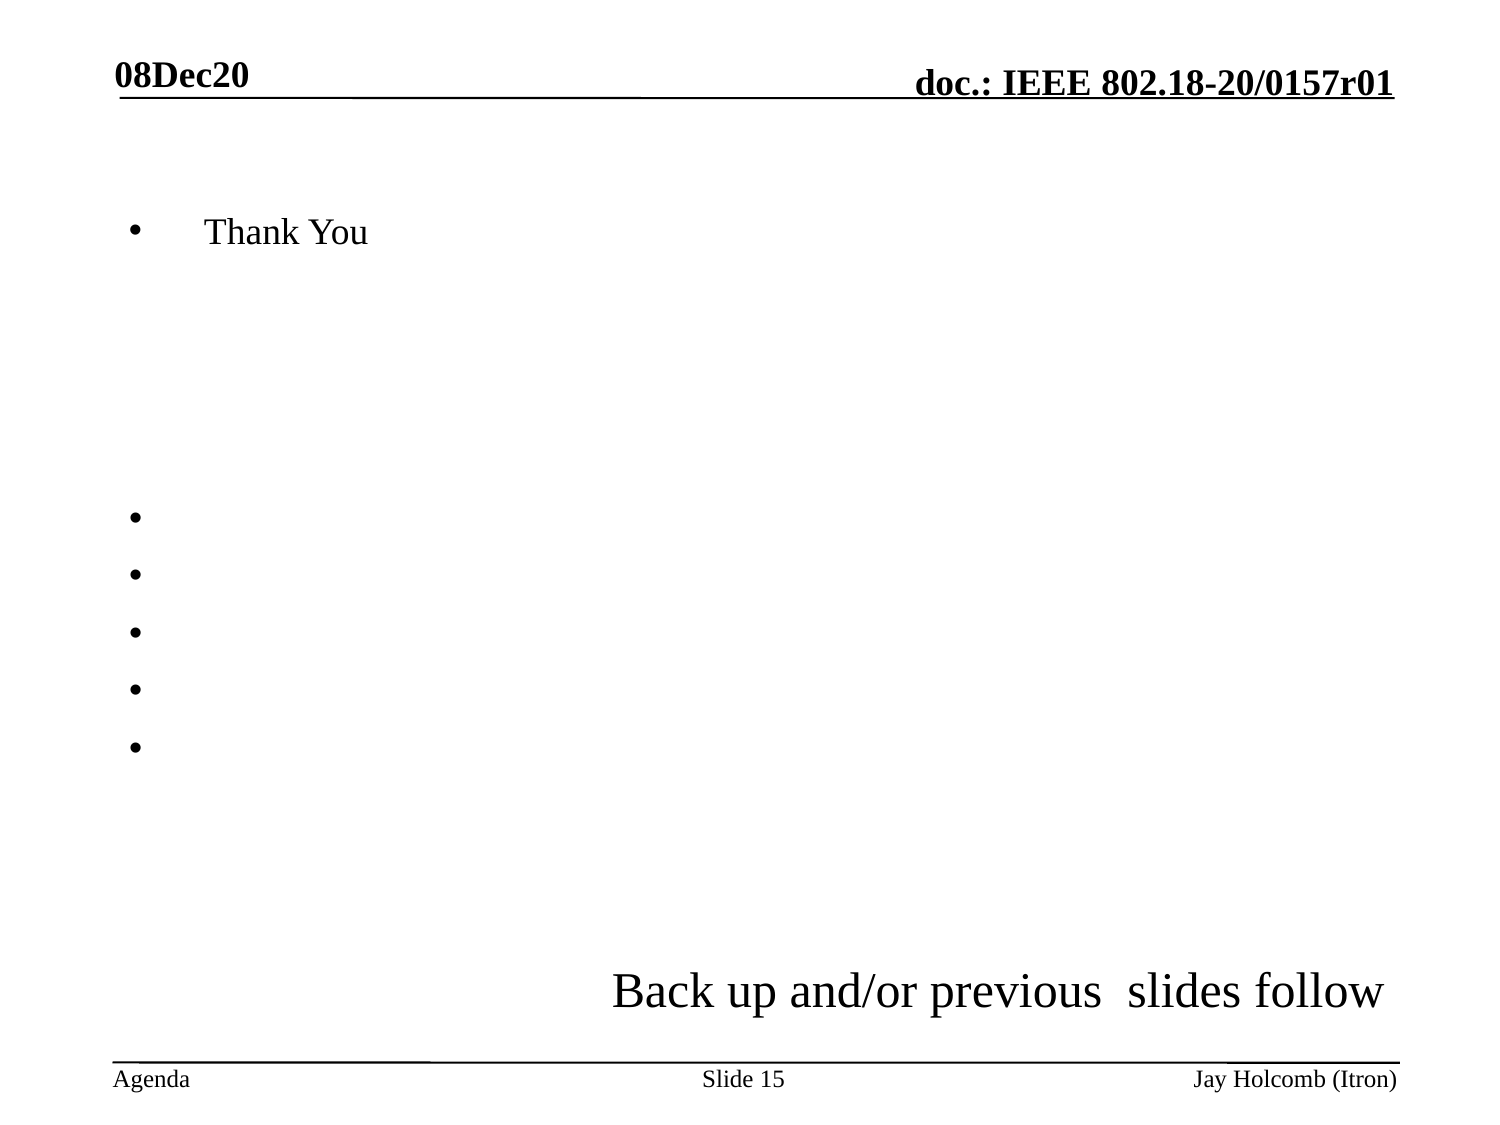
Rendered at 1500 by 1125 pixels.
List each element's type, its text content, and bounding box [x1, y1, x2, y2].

text_box [114, 487, 1464, 844]
footer Jay Holcomb (Itron) [874, 1061, 1398, 1093]
text_box Back up and/or previous slides follow [574, 949, 1400, 1025]
text_box Thank You [114, 199, 777, 305]
slide_number Slide 15 [687, 1061, 800, 1123]
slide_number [114, 49, 478, 95]
